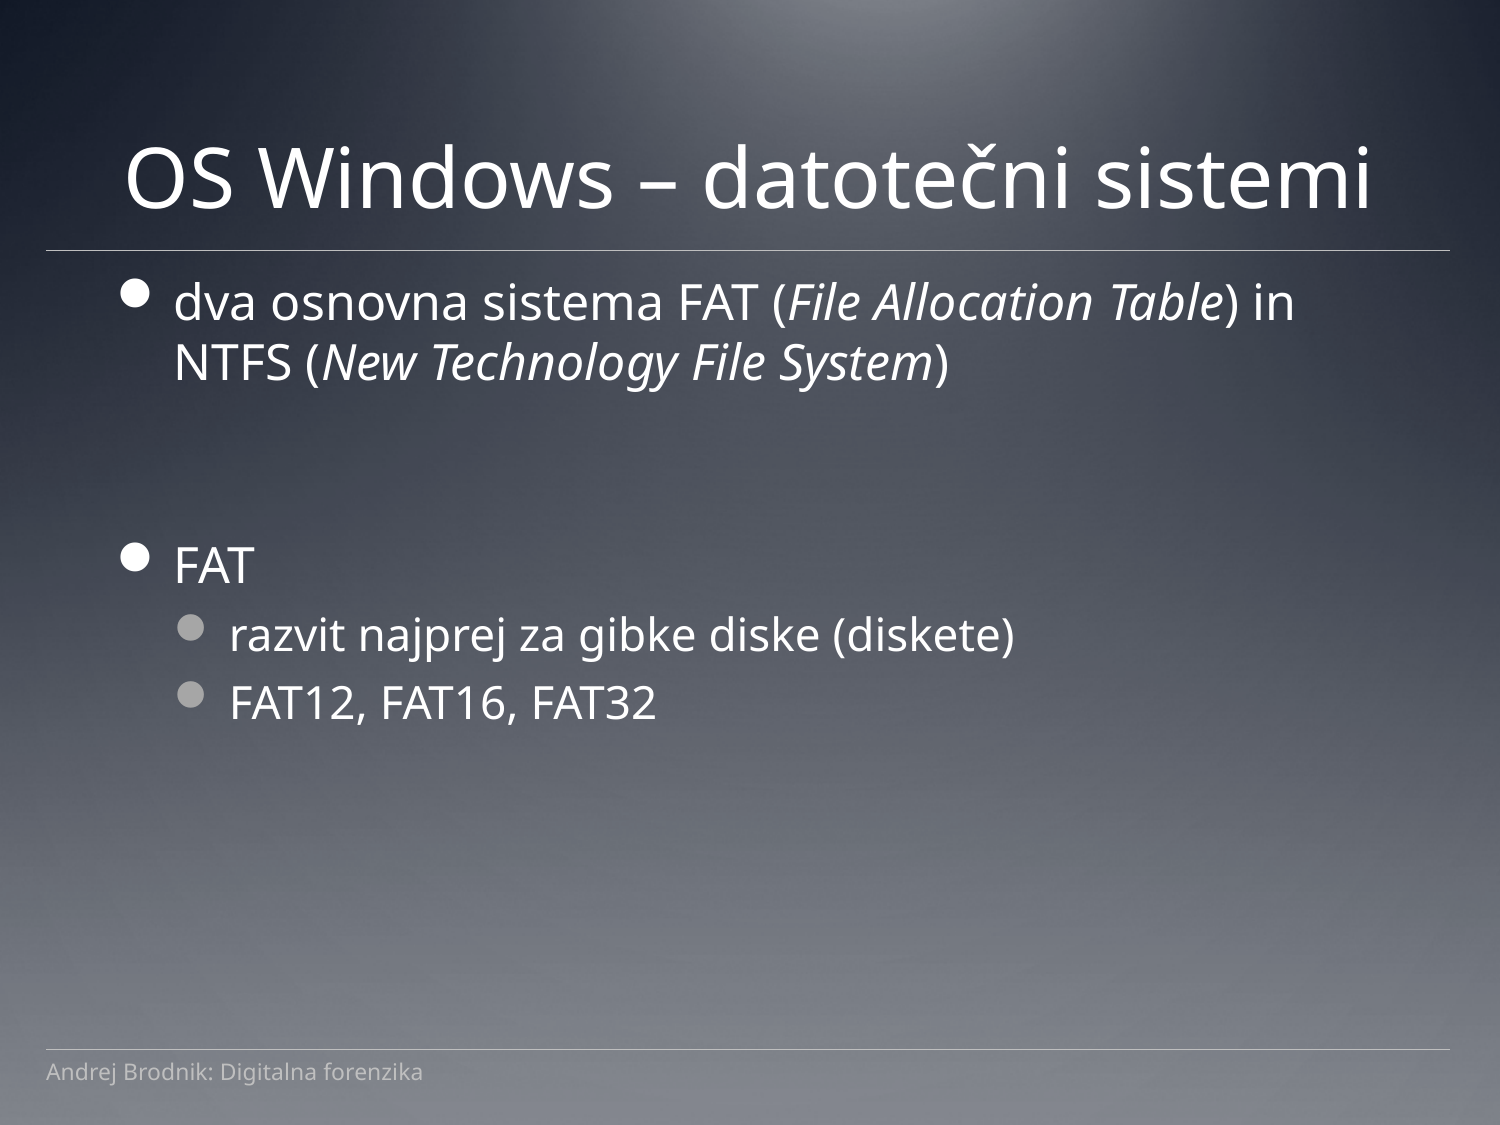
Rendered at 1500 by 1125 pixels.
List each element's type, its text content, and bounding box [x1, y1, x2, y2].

list dva osnovna sistema FAT (File Allocation Table) in NTFS (New Technology File System) FAT razvit najprej za gibke diske (diskete) FAT12, FAT16, FAT32 [101, 262, 1394, 1024]
title OS Windows – datotečni sistemi [105, 17, 1394, 233]
footer Andrej Brodnik: Digitalna forenzika [46, 1042, 521, 1103]
